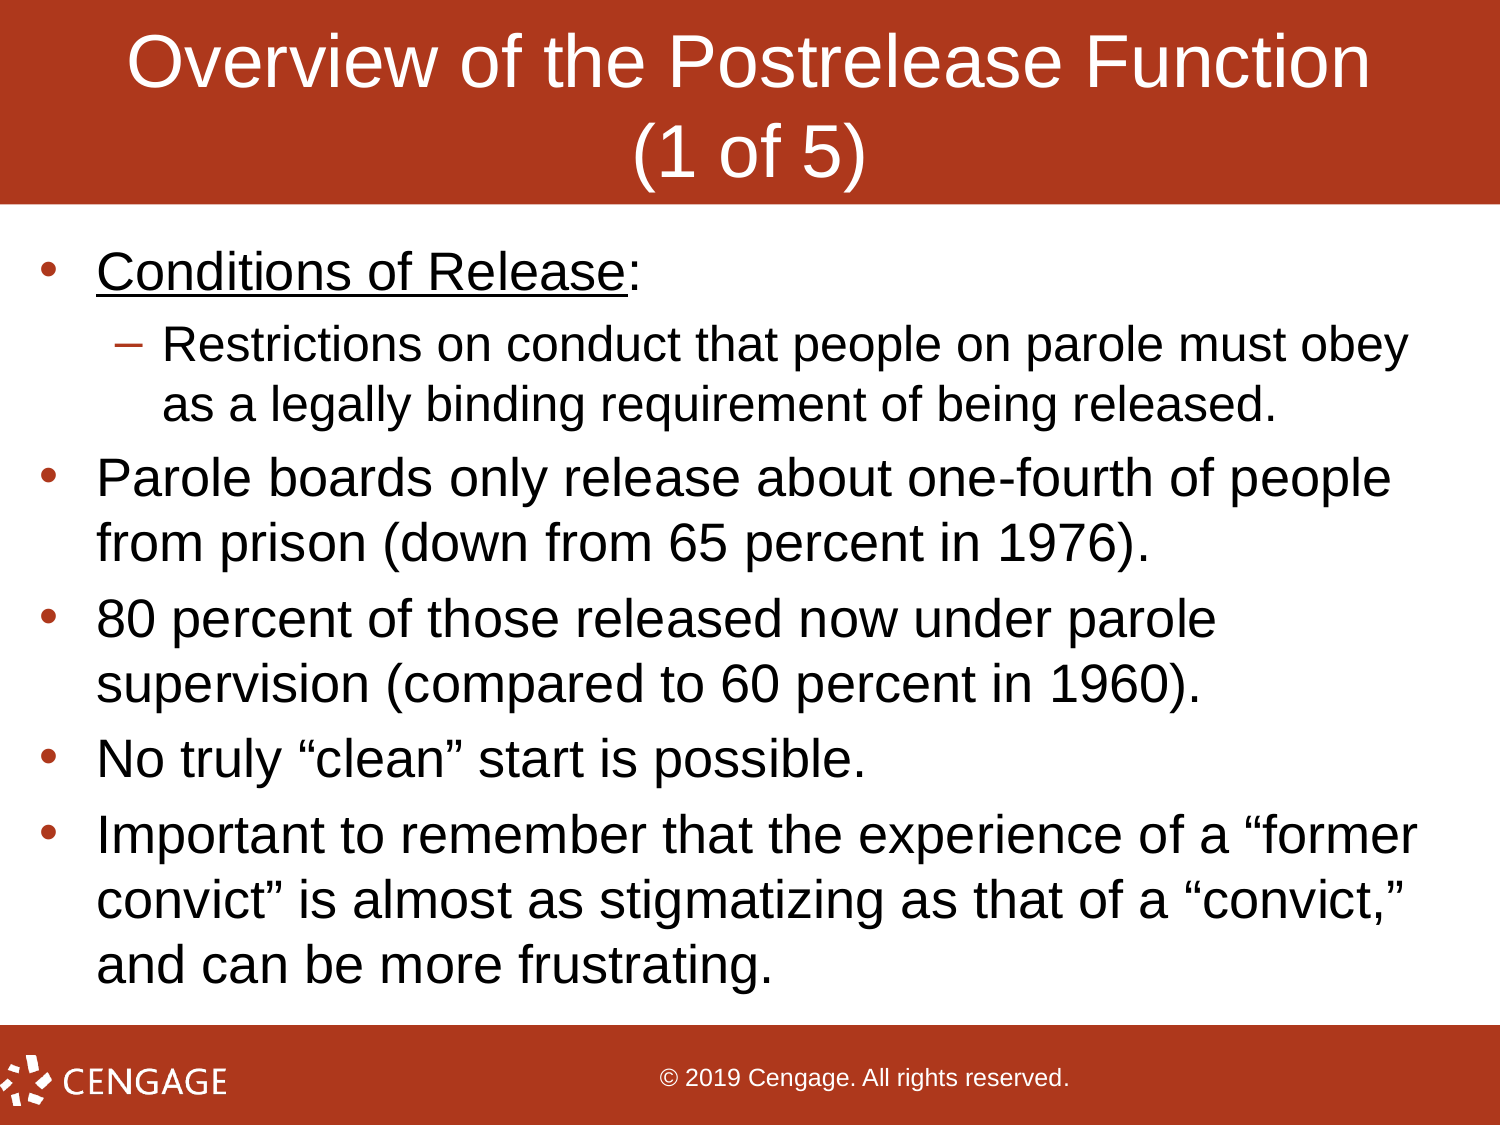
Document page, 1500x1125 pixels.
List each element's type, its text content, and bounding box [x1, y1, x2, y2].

list Conditions of Release: Restrictions on conduct that people on parole must obey as a legally binding requirement of being released. Parole boards only release about one-fourth of people from prison (down from 65 percent in 1976). 80 percent of those released now under parole supervision (compared to 60 percent in 1960). No truly “clean” start is possible. Important to remember that the experience of a “former convict” is almost as stigmatizing as that of a “convict,” and can be more frustrating. [24, 229, 1475, 1005]
picture [0, 1055, 226, 1106]
title Overview of the Postrelease Function (1 of 5) [75, 4, 1425, 200]
